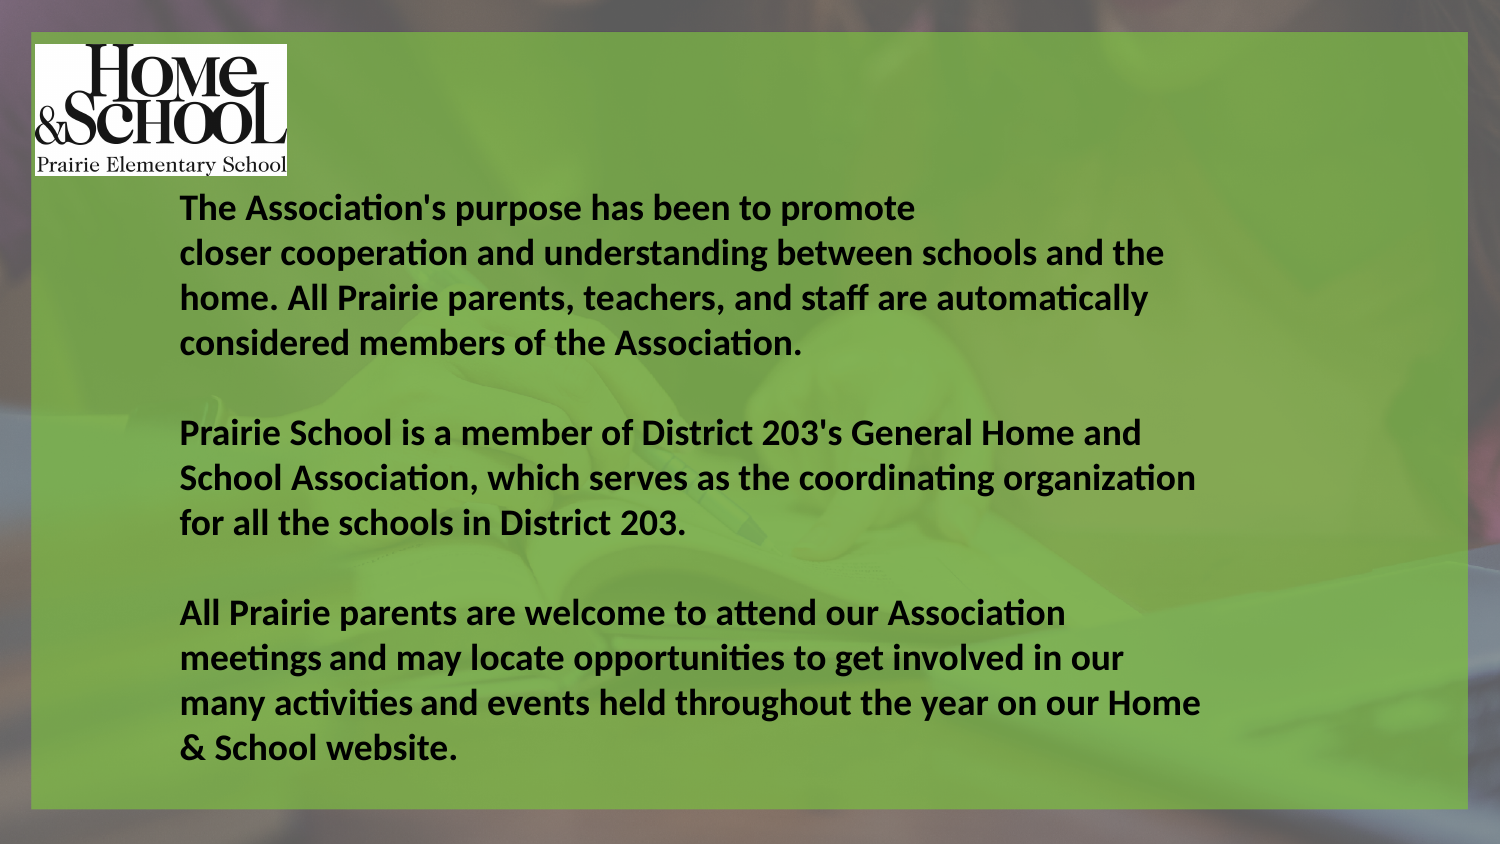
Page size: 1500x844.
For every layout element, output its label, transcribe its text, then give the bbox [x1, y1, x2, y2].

text_box The Association's purpose has been to promote closer cooperation and understanding between schools and the home. All Prairie parents, teachers, and staff are automatically considered members of the Association. Prairie School is a member of District 203's General Home and School Association, which serves as the coordinating organization for all the schools in District 203. All Prairie parents are welcome to attend our Association meetings and may locate opportunities to get involved in our many activities and events held throughout the year on our Home & School website. [164, 175, 1233, 641]
picture [0, 0, 1500, 844]
